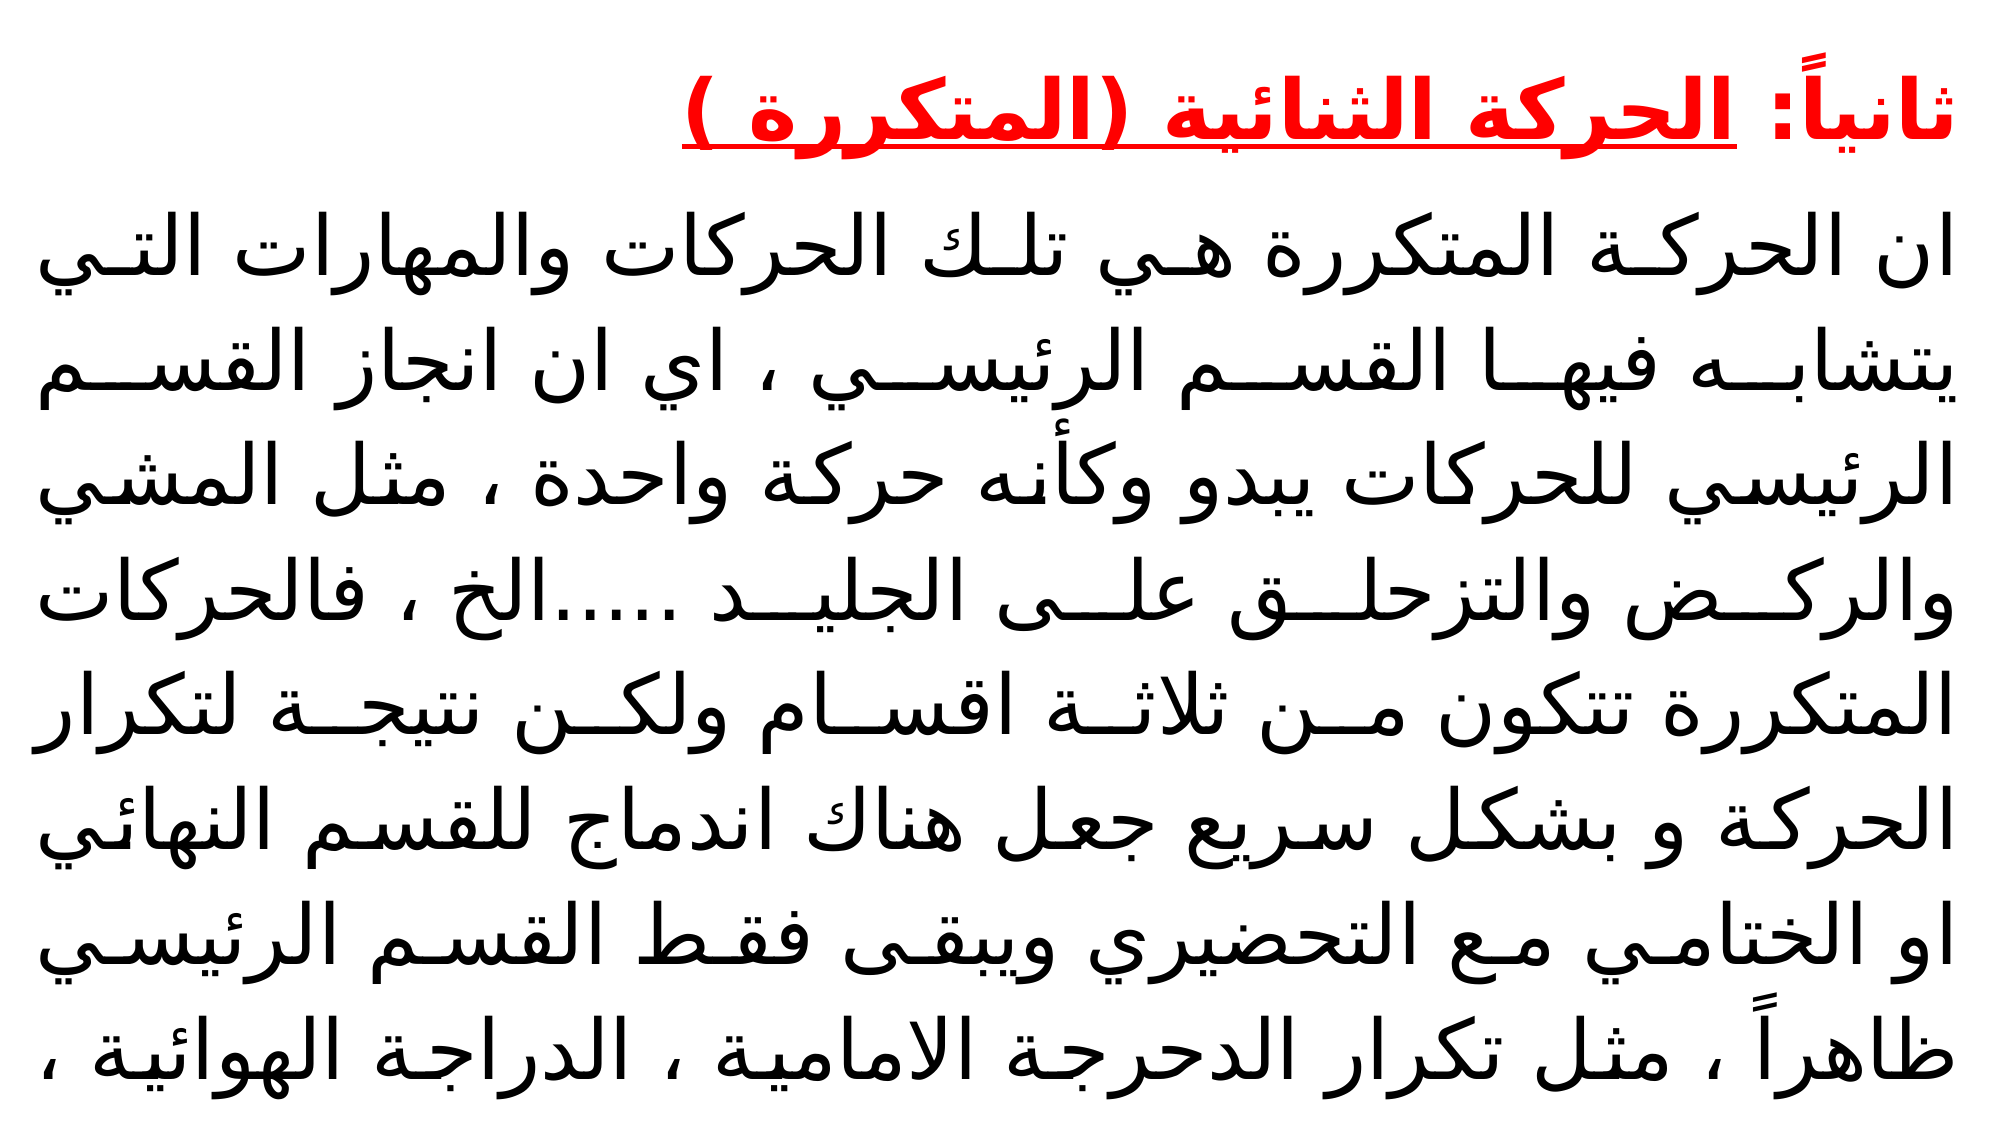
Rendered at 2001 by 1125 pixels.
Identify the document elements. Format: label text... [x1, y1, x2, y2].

text_box ثانياً: الحركة الثنائية (المتكررة ) ان الحركة المتكررة هي تلك الحركات والمهارات التي يتشابه فيها القسم الرئيسي ، اي ان انجاز القسم الرئيسي للحركات يبدو وكأنه حركة واحدة ، مثل المشي والركض والتزحلق على الجليد .....الخ ، فالحركات المتكررة تتكون من ثلاثة اقسام ولكن نتيجة لتكرار الحركة و بشكل سريع جعل هناك اندماج للقسم النهائي او الختامي مع التحضيري ويبقى فقط القسم الرئيسي ظاهراً ، مثل تكرار الدحرجة الامامية ، الدراجة الهوائية ، وحركات المشي والركض . [21, 33, 1974, 1125]
